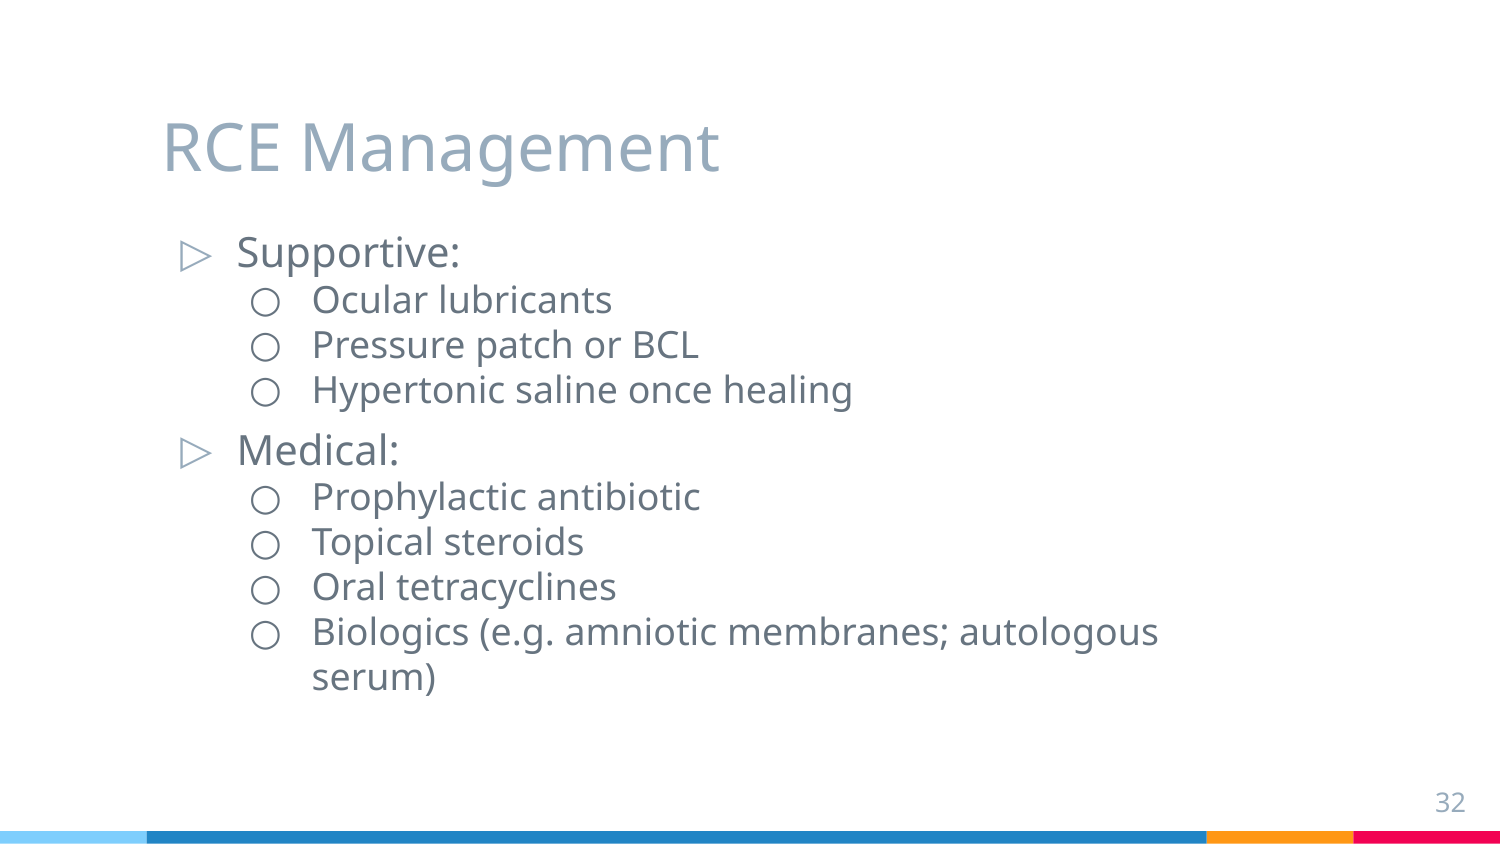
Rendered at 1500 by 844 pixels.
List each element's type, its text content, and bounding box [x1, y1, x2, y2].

list Supportive: Ocular lubricants Pressure patch or BCL Hypertonic saline once healing Medical: Prophylactic antibiotic Topical steroids Oral tetracyclines Biologics (e.g. amniotic membranes; autologous serum) [146, 210, 1207, 794]
title RCE Management [146, 58, 1207, 200]
slide_number 32 [1391, 770, 1482, 822]
